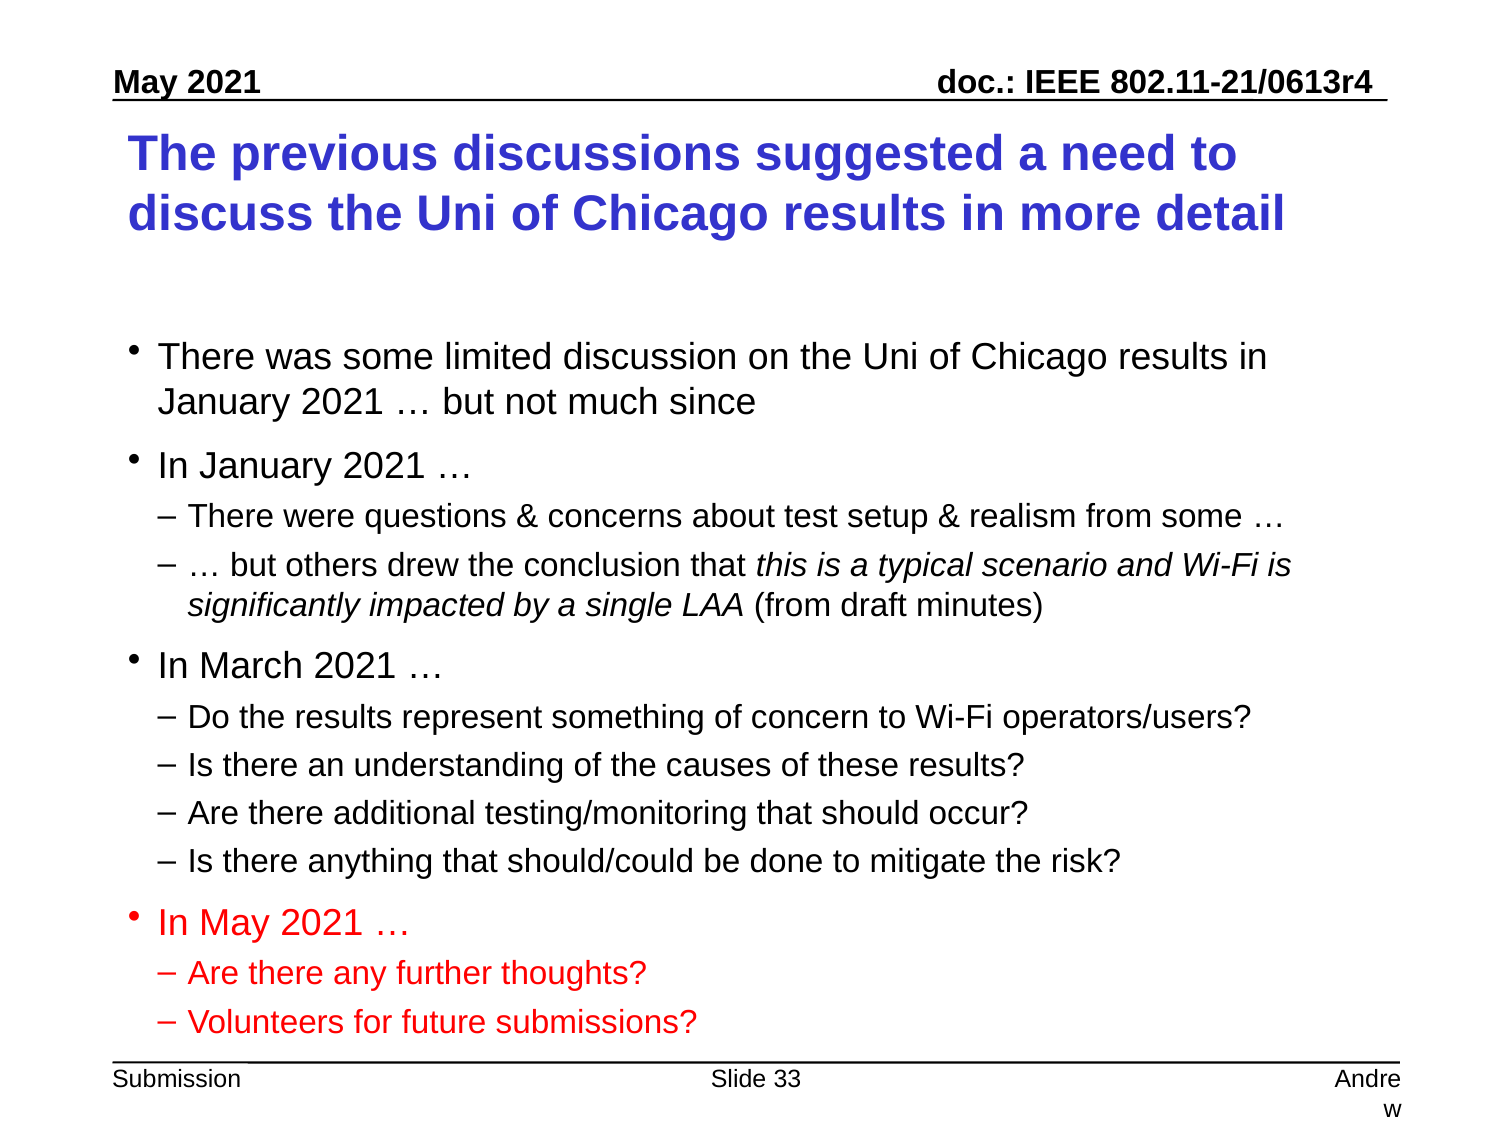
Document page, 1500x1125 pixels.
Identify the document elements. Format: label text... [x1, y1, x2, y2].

list There was some limited discussion on the Uni of Chicago results in January 2021 … but not much since In January 2021 … There were questions & concerns about test setup & realism from some … … but others drew the conclusion that this is a typical scenario and Wi-Fi is significantly impacted by a single LAA (from draft minutes) In March 2021 … Do the results represent something of concern to Wi-Fi operators/users? Is there an understanding of the causes of these results? Are there additional testing/monitoring that should occur? Is there anything that should/could be done to mitigate the risk? In May 2021 … Are there any further thoughts? Volunteers for future submissions? [112, 324, 1388, 1000]
slide_number Slide 33 [709, 1061, 803, 1093]
title The previous discussions suggested a need to discuss the Uni of Chicago results in more detail [112, 112, 1388, 288]
footer Andrew Myles, Cisco [1320, 1061, 1402, 1093]
